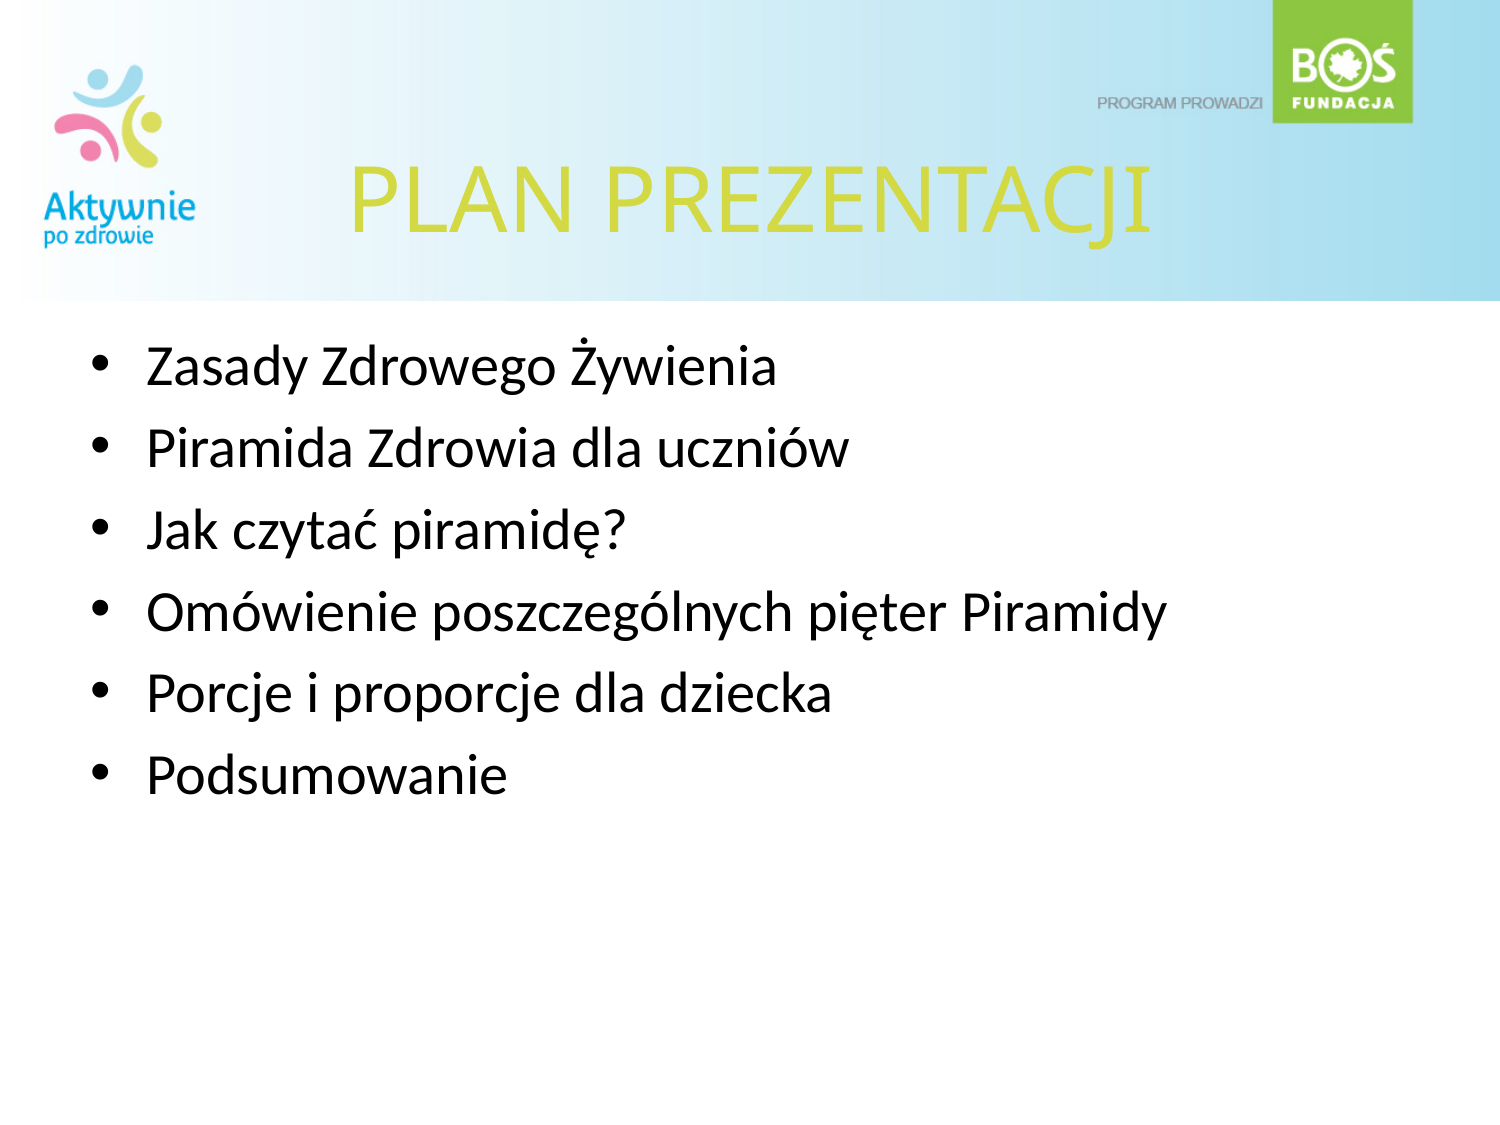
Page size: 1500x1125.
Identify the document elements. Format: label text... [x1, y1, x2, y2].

title PLAN PREZENTACJI [74, 102, 1426, 291]
list Zasady Zdrowego Żywienia Piramida Zdrowia dla uczniów Jak czytać piramidę? Omówienie poszczególnych pięter Piramidy Porcje i proporcje dla dziecka Podsumowanie [74, 319, 1426, 1063]
picture [0, 0, 1500, 301]
